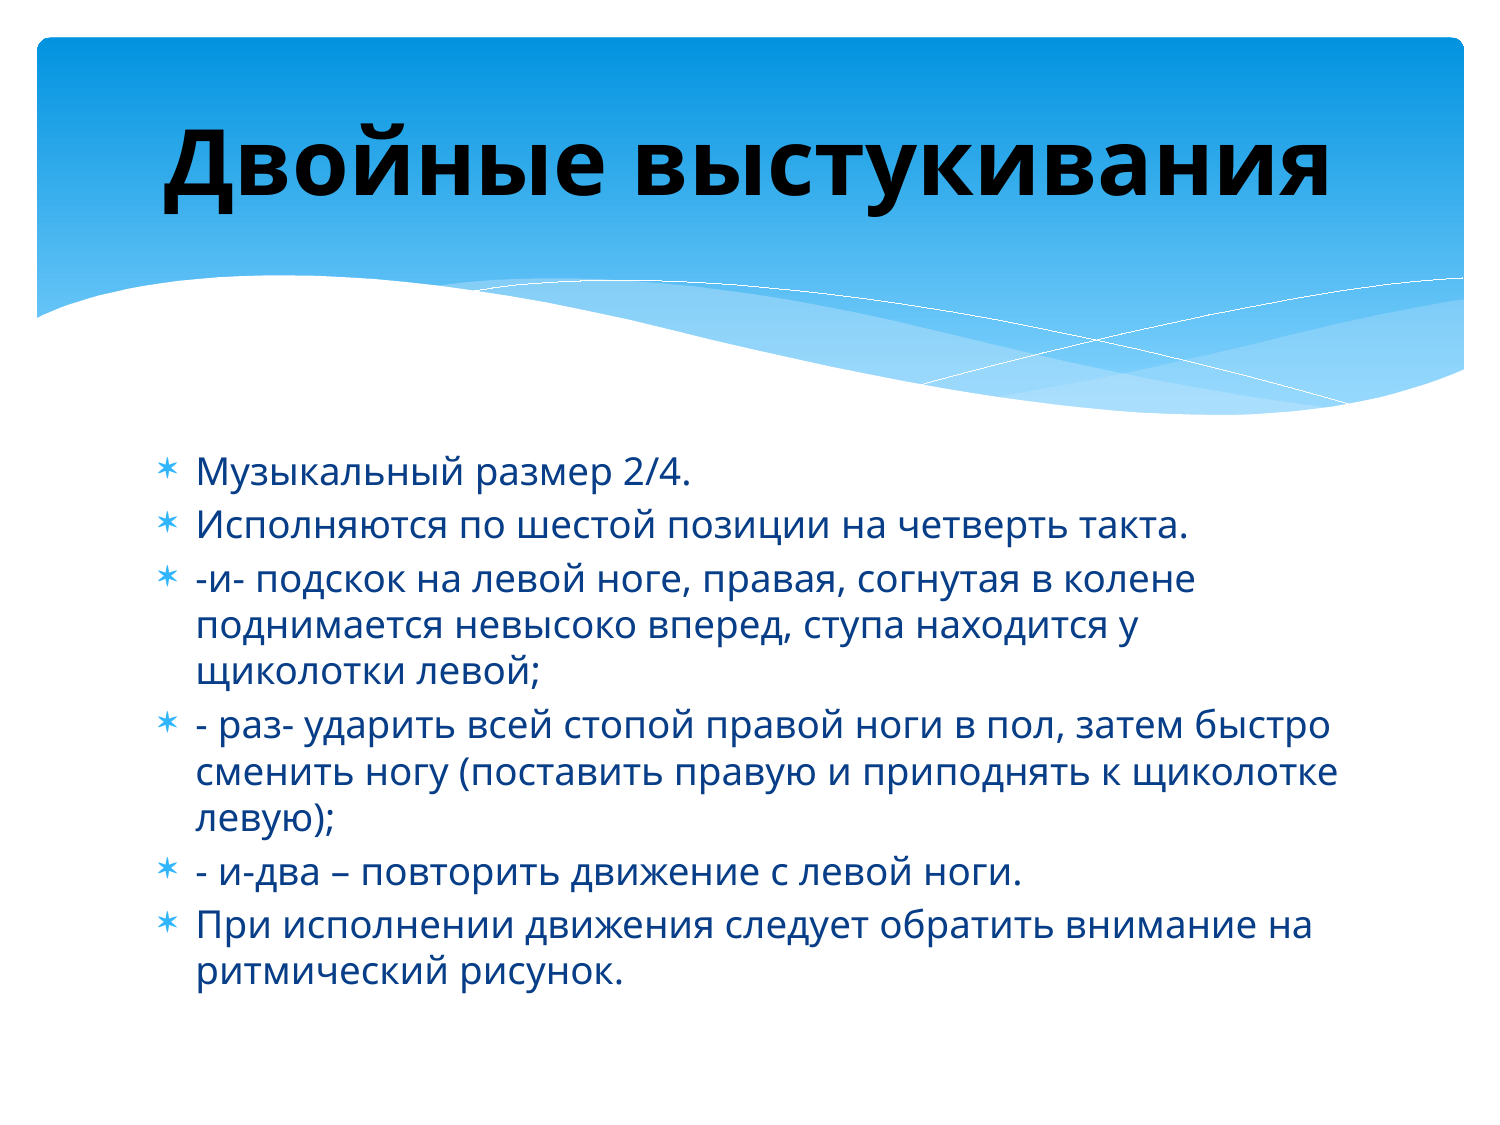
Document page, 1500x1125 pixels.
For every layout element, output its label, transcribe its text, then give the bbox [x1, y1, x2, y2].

title Двойные выстукивания [75, 55, 1425, 261]
list Музыкальный размер 2/4. Исполняются по шестой позиции на четверть такта. -и- подскок на левой ноге, правая, согнутая в колене поднимается невысоко вперед, ступа находится у щиколотки левой; - раз- ударить всей стопой правой ноги в пол, затем быстро сменить ногу (поставить правую и приподнять к щиколотке левую); - и-два – повторить движение с левой ноги. При исполнении движения следует обратить внимание на ритмический рисунок. [143, 438, 1359, 1005]
